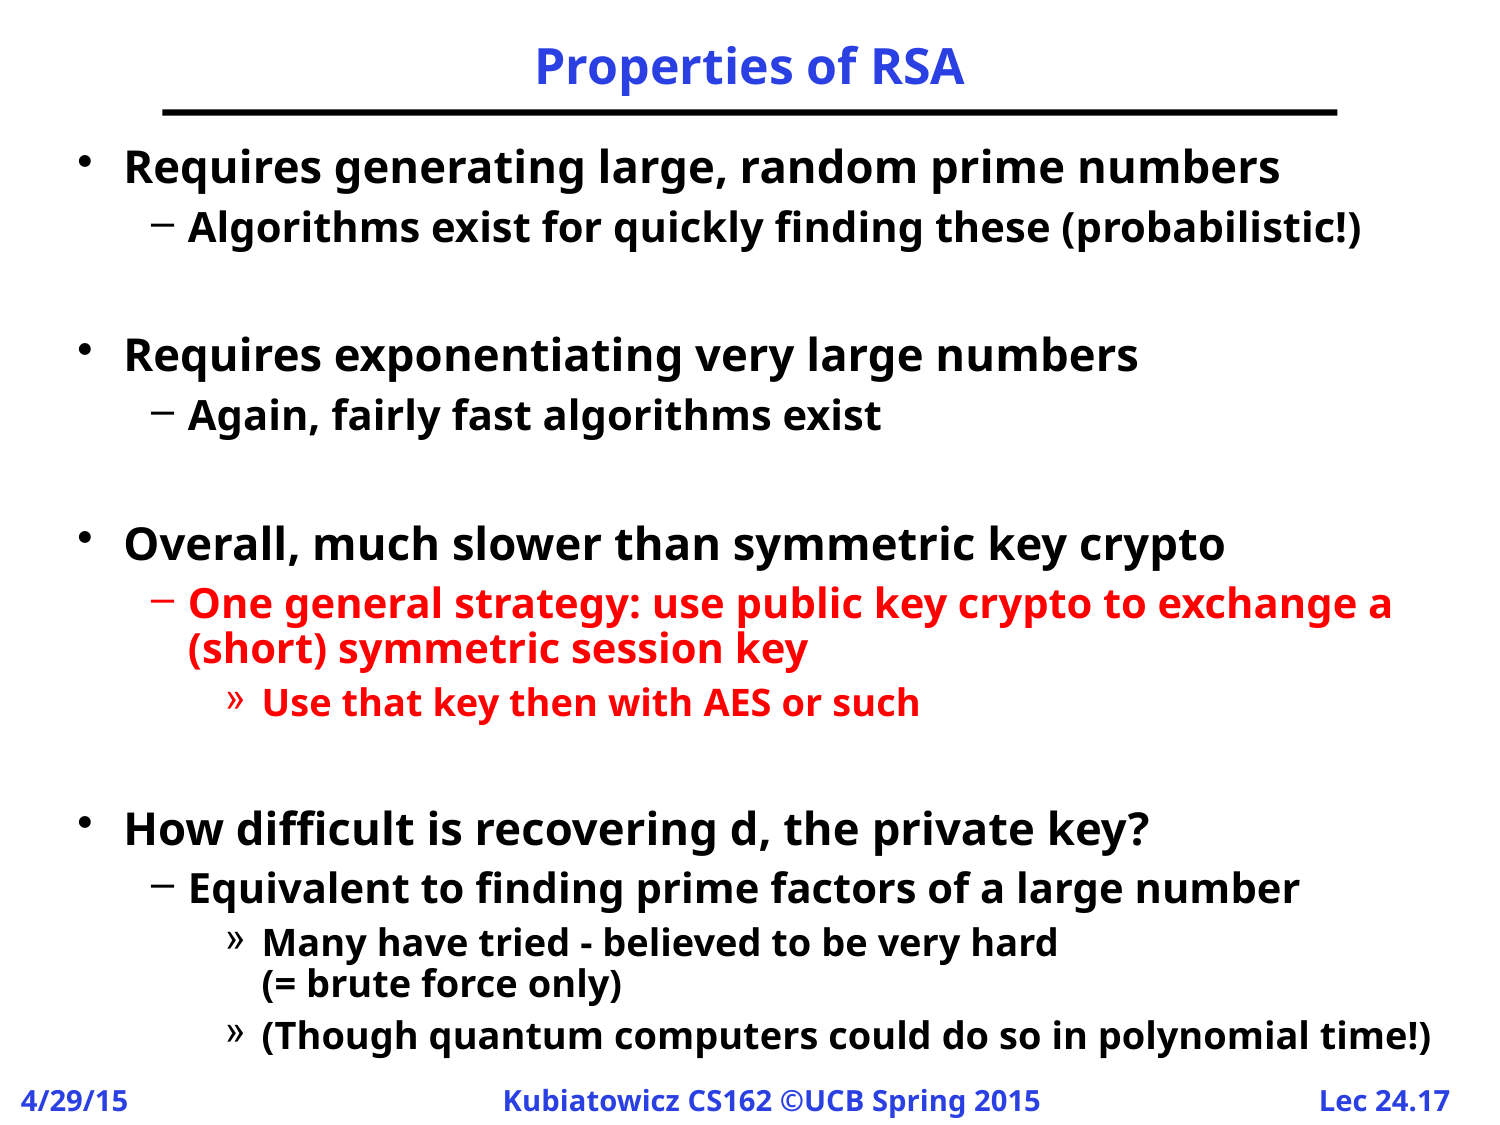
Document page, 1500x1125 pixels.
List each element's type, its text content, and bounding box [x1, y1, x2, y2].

list Requires generating large, random prime numbers Algorithms exist for quickly finding these (probabilistic!) Requires exponentiating very large numbers Again, fairly fast algorithms exist Overall, much slower than symmetric key crypto One general strategy: use public key crypto to exchange a (short) symmetric session key Use that key then with AES or such How difficult is recovering d, the private key? Equivalent to finding prime factors of a large number Many have tried - believed to be very hard (= brute force only) (Though quantum computers could do so in polynomial time!) [62, 137, 1463, 1075]
title Properties of RSA [162, 24, 1338, 113]
